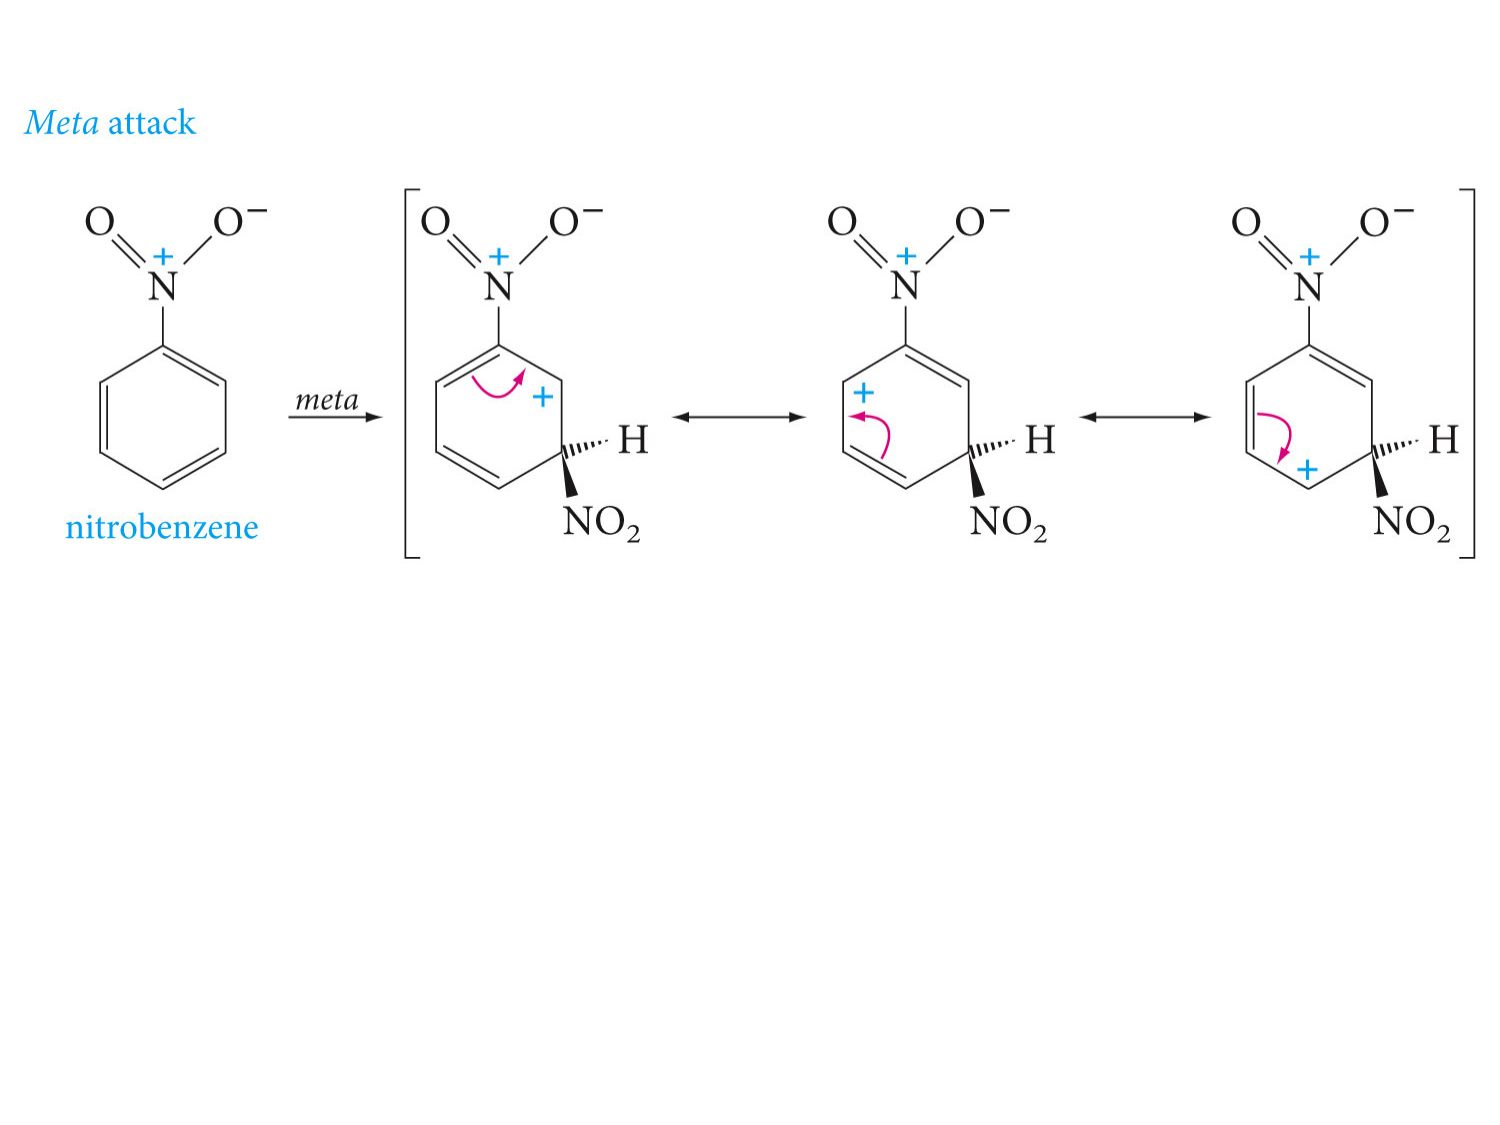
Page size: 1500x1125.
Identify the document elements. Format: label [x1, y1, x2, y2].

picture [0, 99, 1500, 570]
